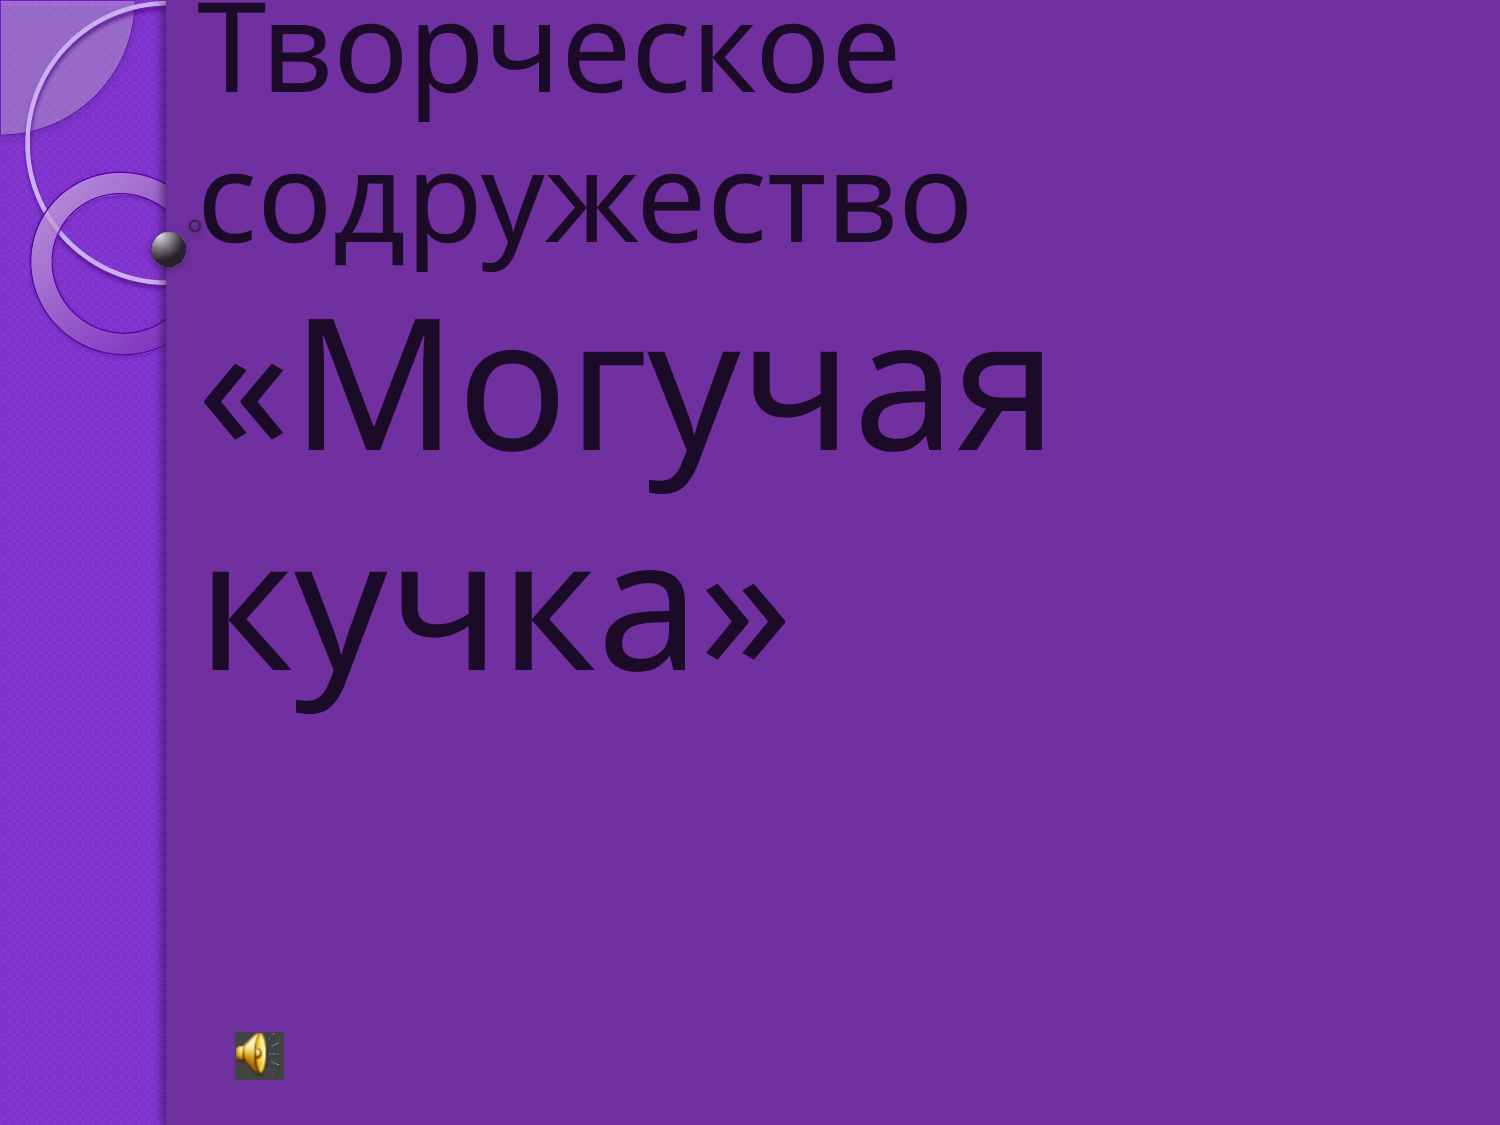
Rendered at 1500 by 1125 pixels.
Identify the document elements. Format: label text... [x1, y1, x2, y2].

picture [233, 1030, 285, 1082]
title Творческое содружество «Могучая кучка» [183, 527, 1398, 715]
